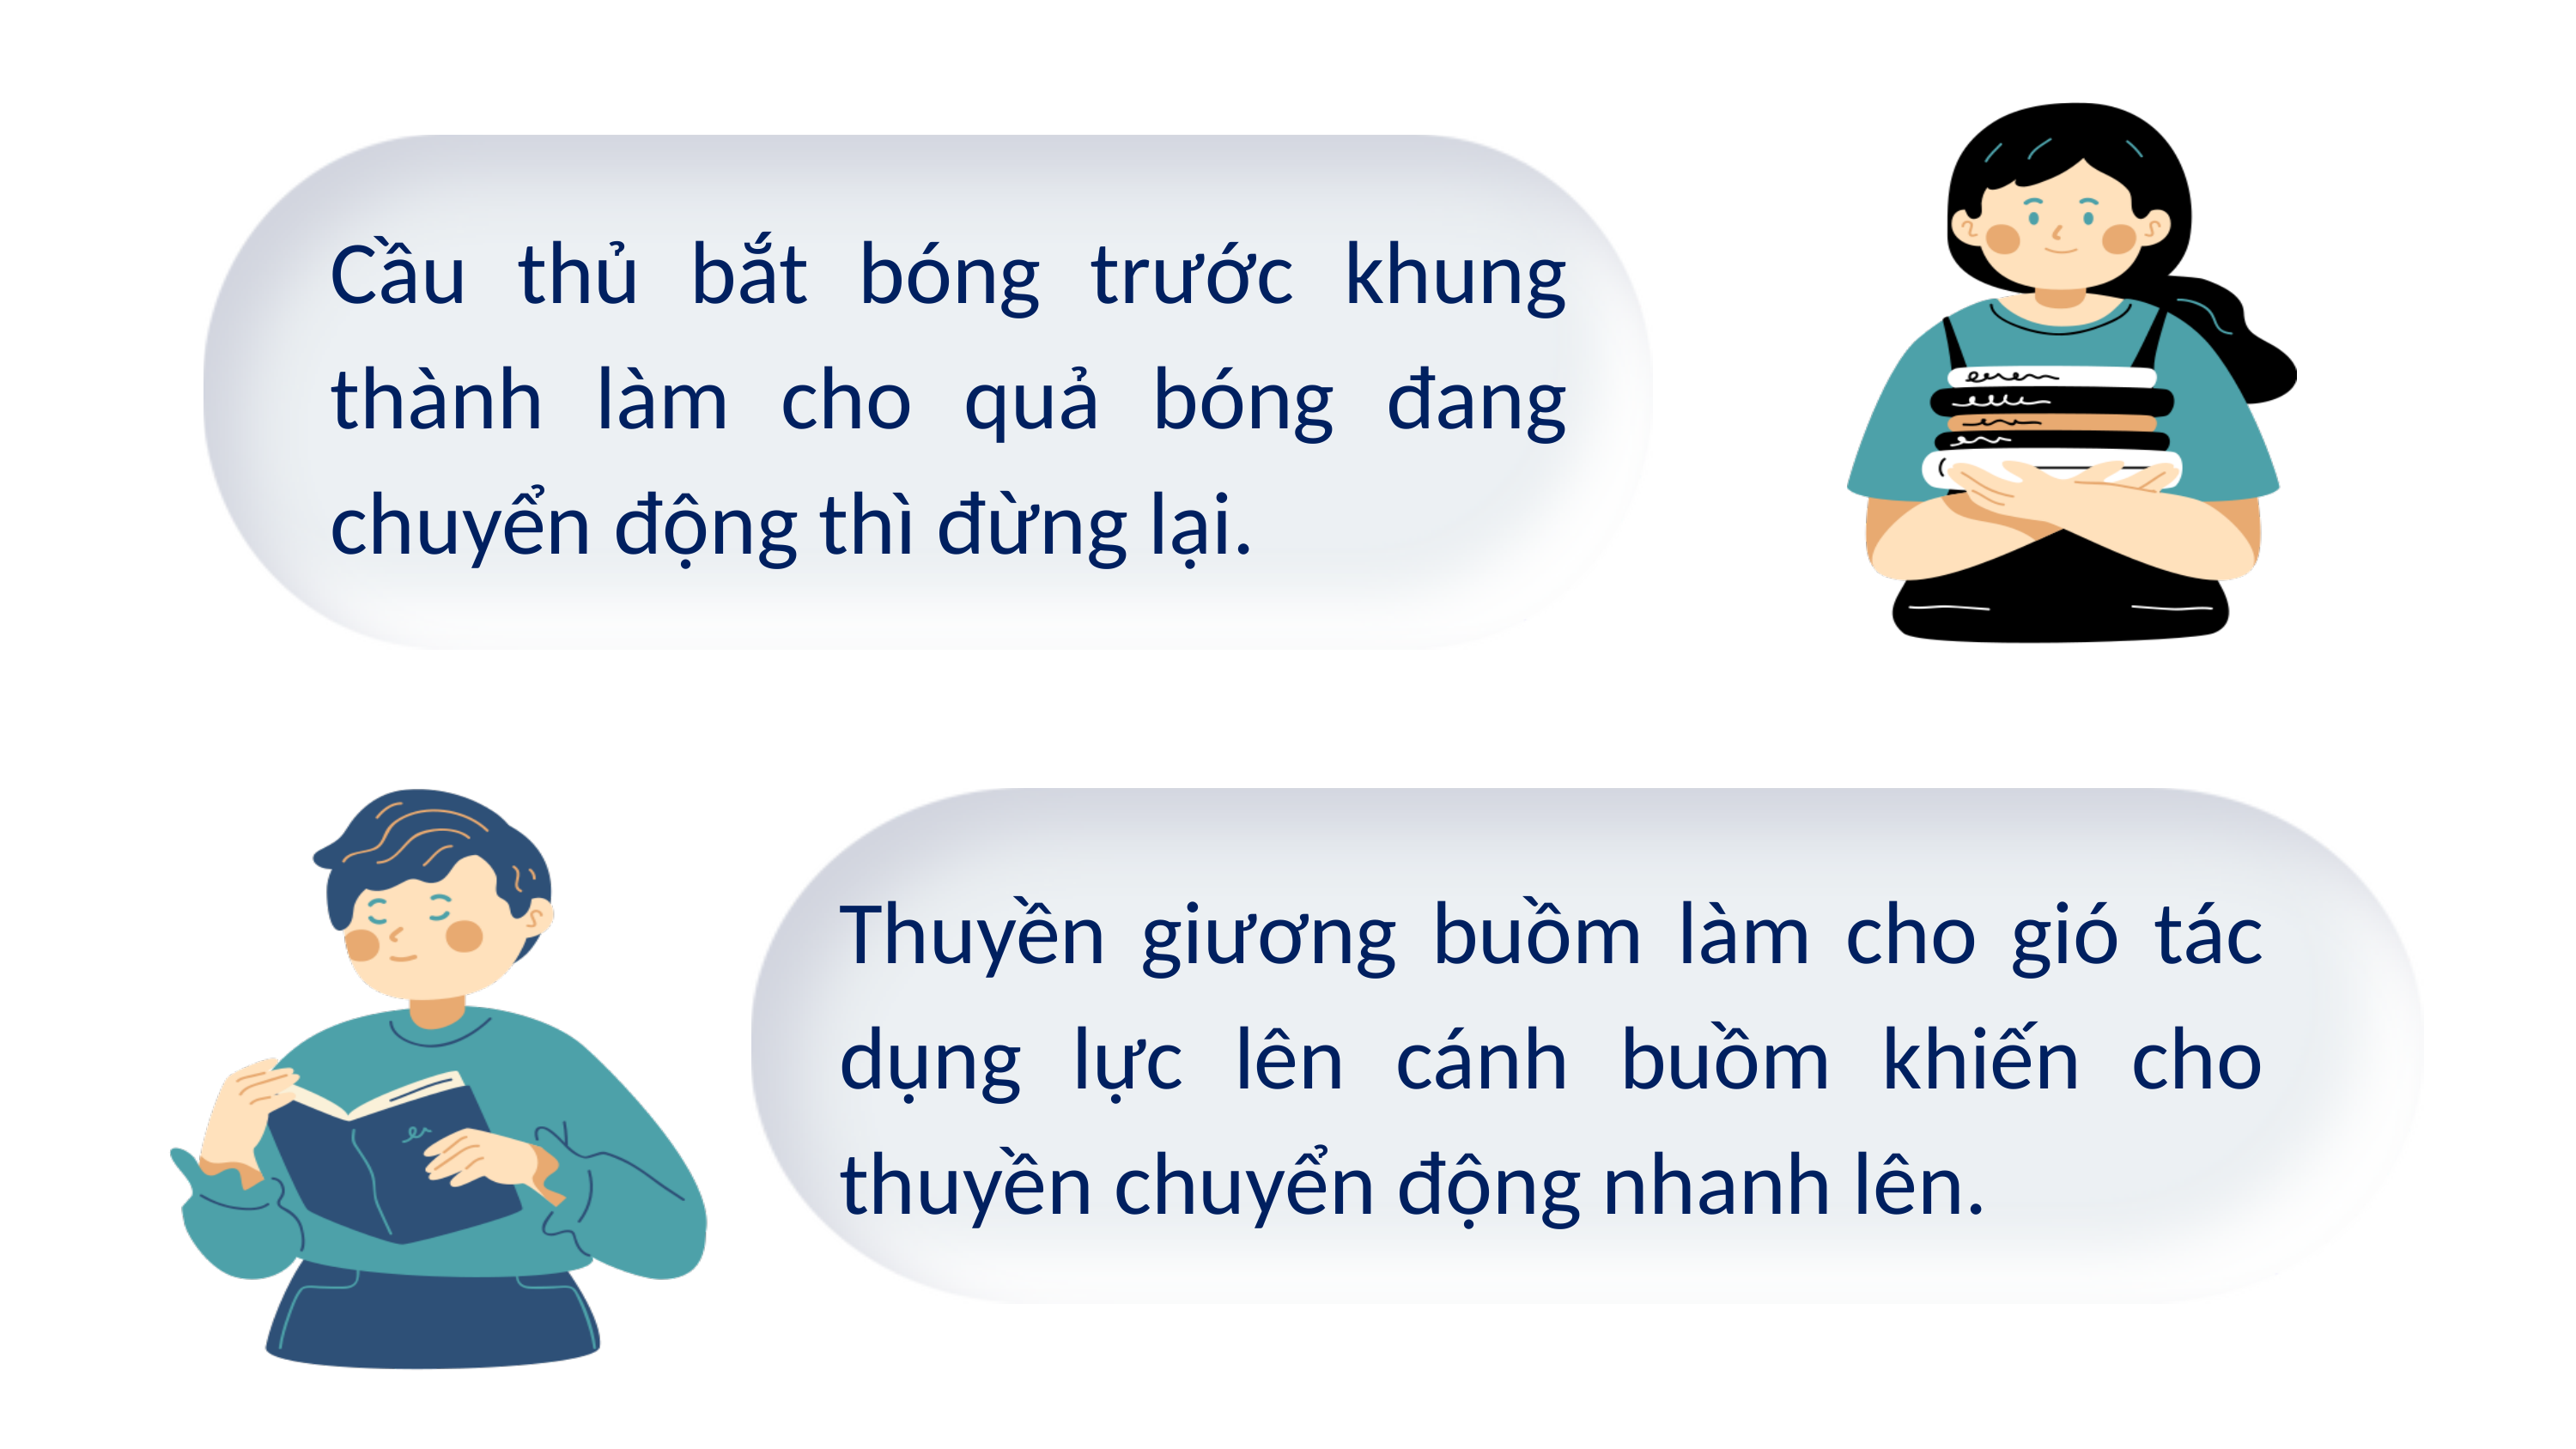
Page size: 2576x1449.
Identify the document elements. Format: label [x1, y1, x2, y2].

picture [162, 788, 714, 1379]
picture [1845, 102, 2298, 651]
picture [750, 788, 2424, 1304]
picture [204, 134, 1654, 651]
